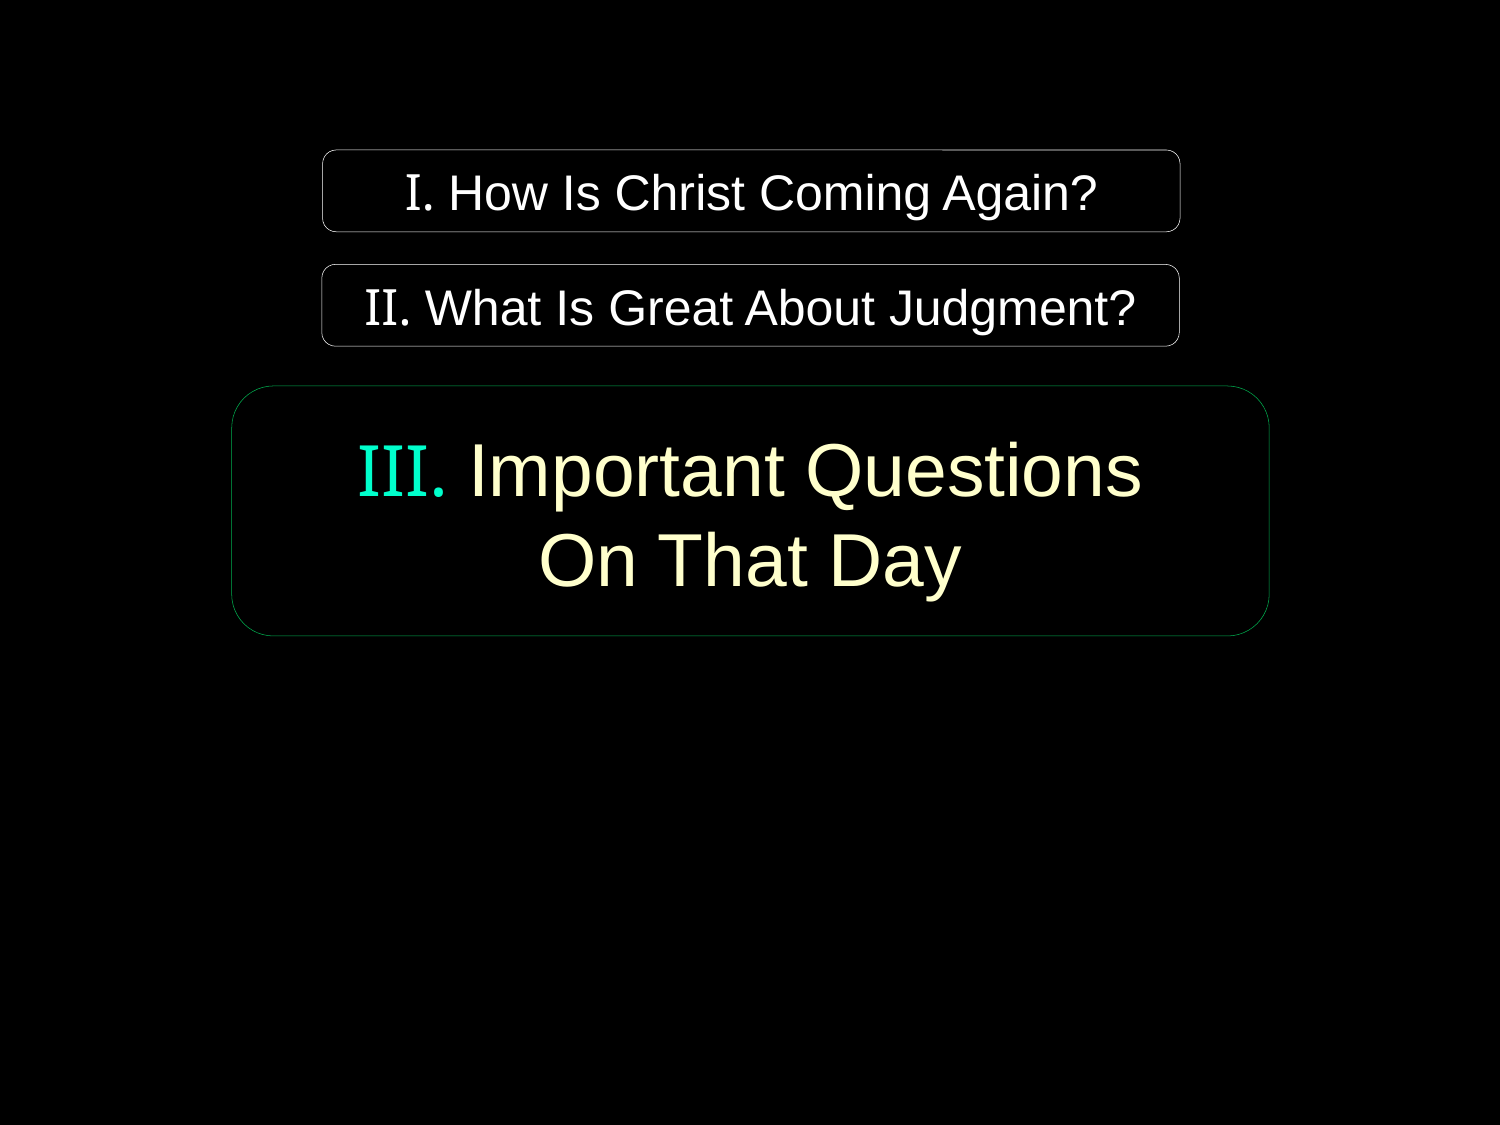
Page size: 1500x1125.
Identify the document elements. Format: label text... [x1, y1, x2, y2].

text_box II. What Is Great About Judgment? [320, 263, 1181, 348]
text_box III. Important Questions On That Day [230, 384, 1271, 637]
text_box I. How Is Christ Coming Again? [321, 148, 1182, 233]
